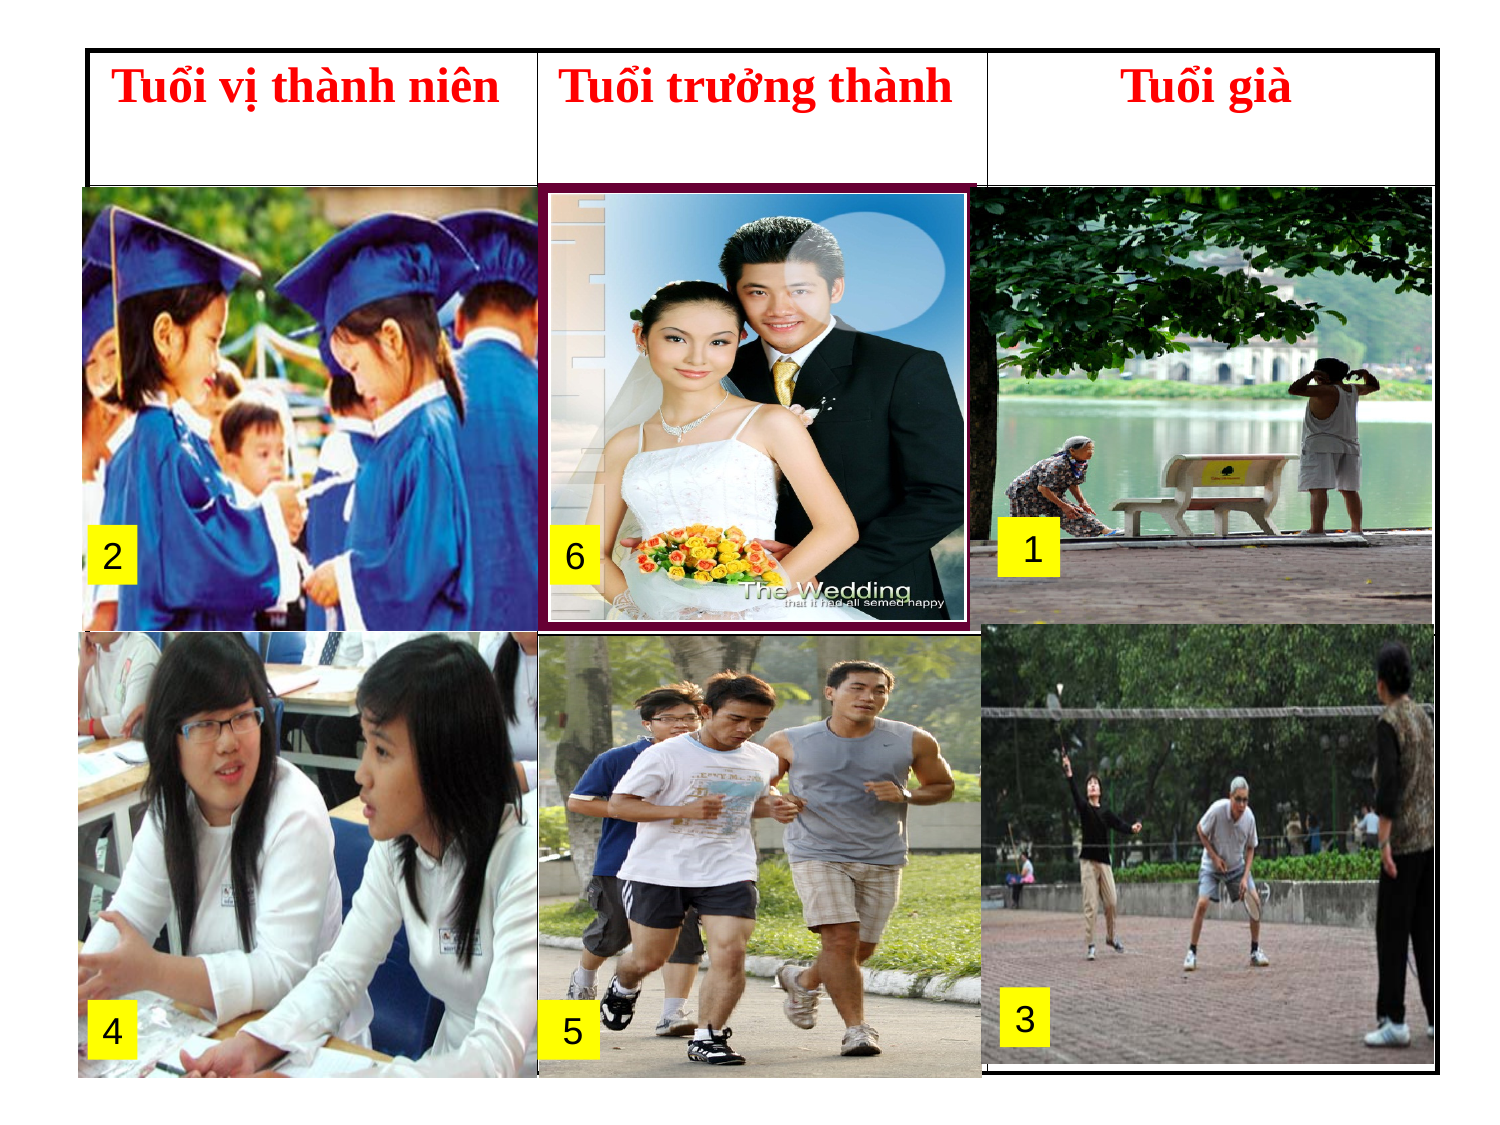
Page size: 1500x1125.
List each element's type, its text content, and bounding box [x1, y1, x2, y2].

table_header Tuổi già [988, 53, 1435, 185]
table_header Tuổi trưởng thành [538, 53, 987, 185]
picture [77, 187, 538, 1078]
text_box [542, 187, 969, 627]
picture [539, 187, 1434, 1078]
table_header Tuổi vị thành niên [90, 53, 537, 185]
